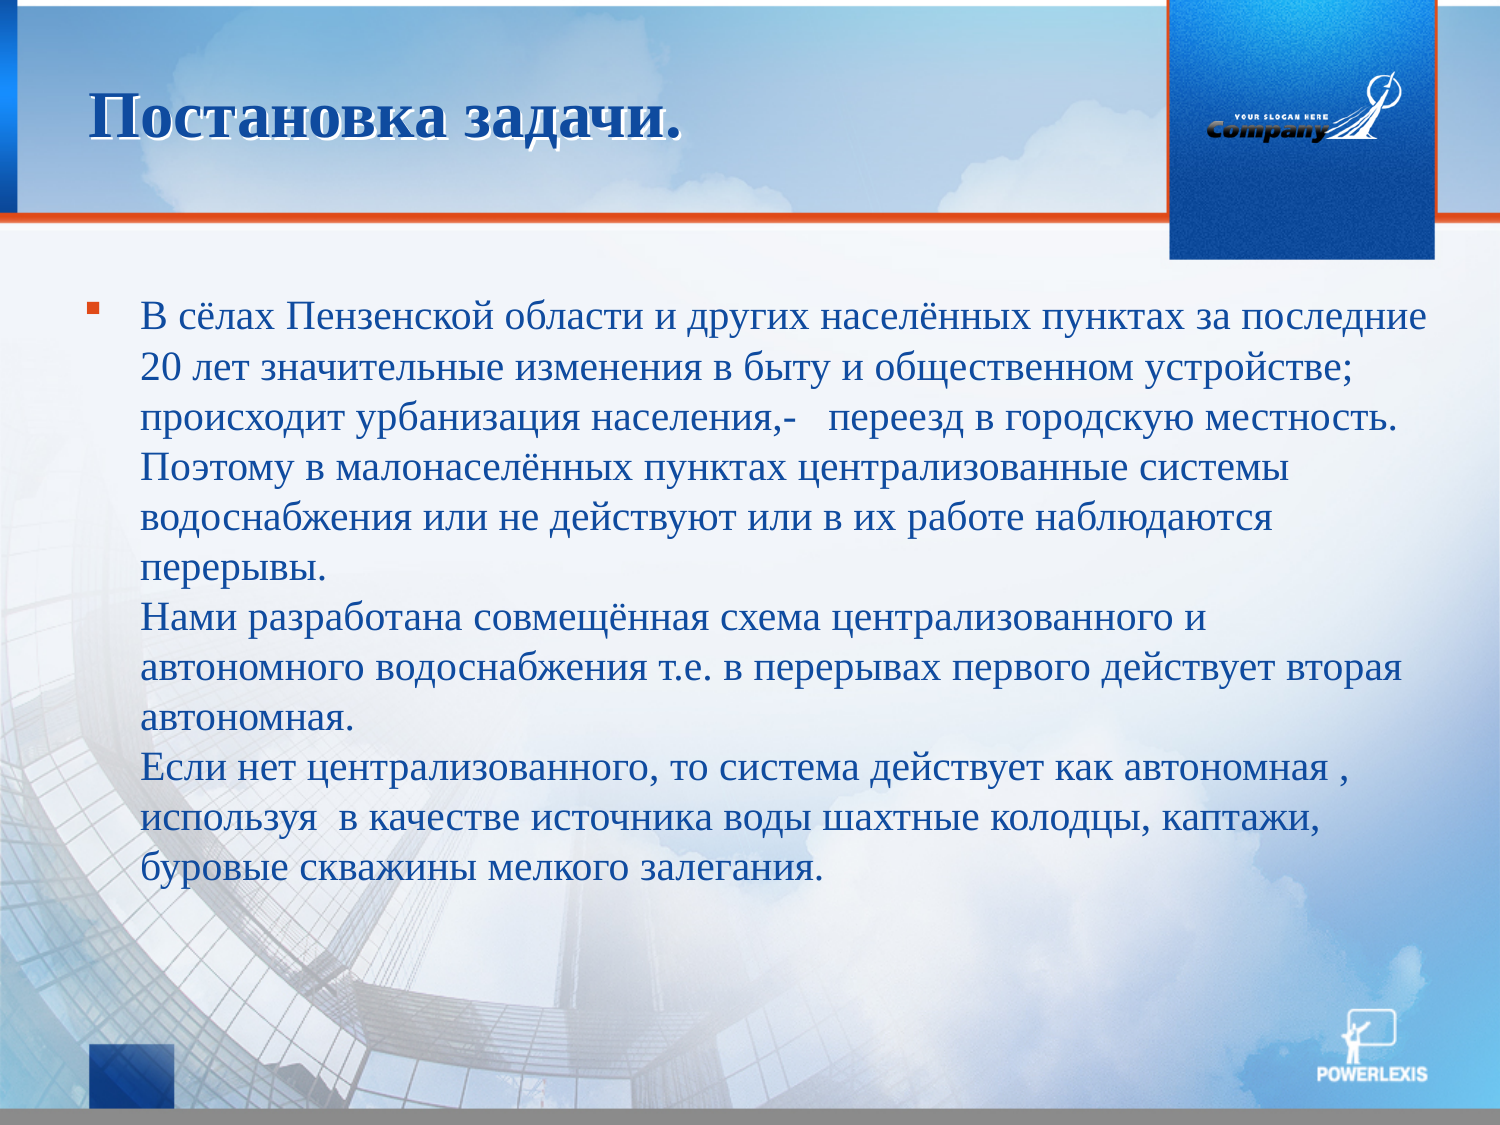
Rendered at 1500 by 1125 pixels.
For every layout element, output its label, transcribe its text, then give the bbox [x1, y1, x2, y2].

list В сёлах Пензенской области и других населённых пунктах за последние 20 лет значительные изменения в быту и общественном устройстве; происходит урбанизация населения,- переезд в городскую местность. Поэтому в малонаселённых пунктах централизованные системы водоснабжения или не действуют или в их работе наблюдаются перерывы. Нами разработана совмещённая схема централизованного и автономного водоснабжения т.е. в перерывах первого действует вторая автономная. Если нет централизованного, то система действует как автономная , используя в качестве источника воды шахтные колодцы, каптажи, буровые скважины мелкого залегания. [68, 280, 1446, 1005]
title Постановка задачи. [73, 17, 1164, 205]
picture [0, 0, 1500, 1125]
